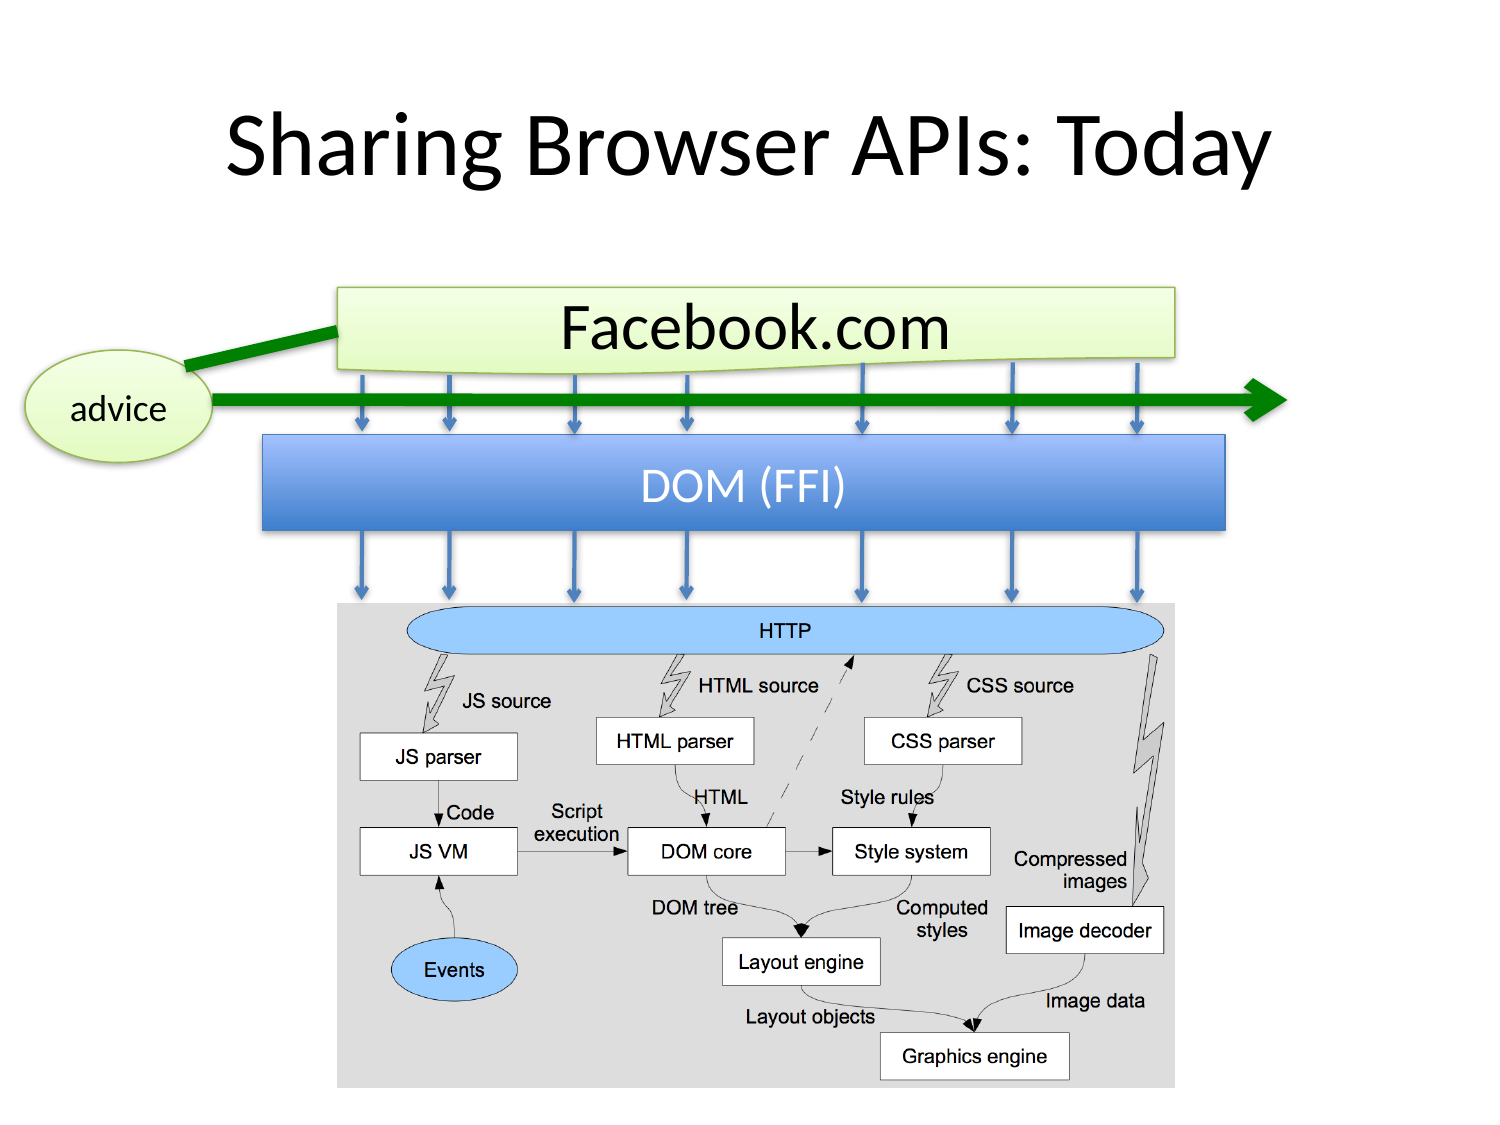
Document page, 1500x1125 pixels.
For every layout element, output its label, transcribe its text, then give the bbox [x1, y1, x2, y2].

text_box Facebook.com [336, 286, 1176, 360]
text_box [262, 362, 1226, 398]
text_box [184, 330, 338, 367]
title Sharing Browser APIs: Today [75, 45, 1425, 233]
picture [337, 604, 1176, 1088]
text_box advice [24, 349, 213, 464]
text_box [262, 409, 1226, 604]
